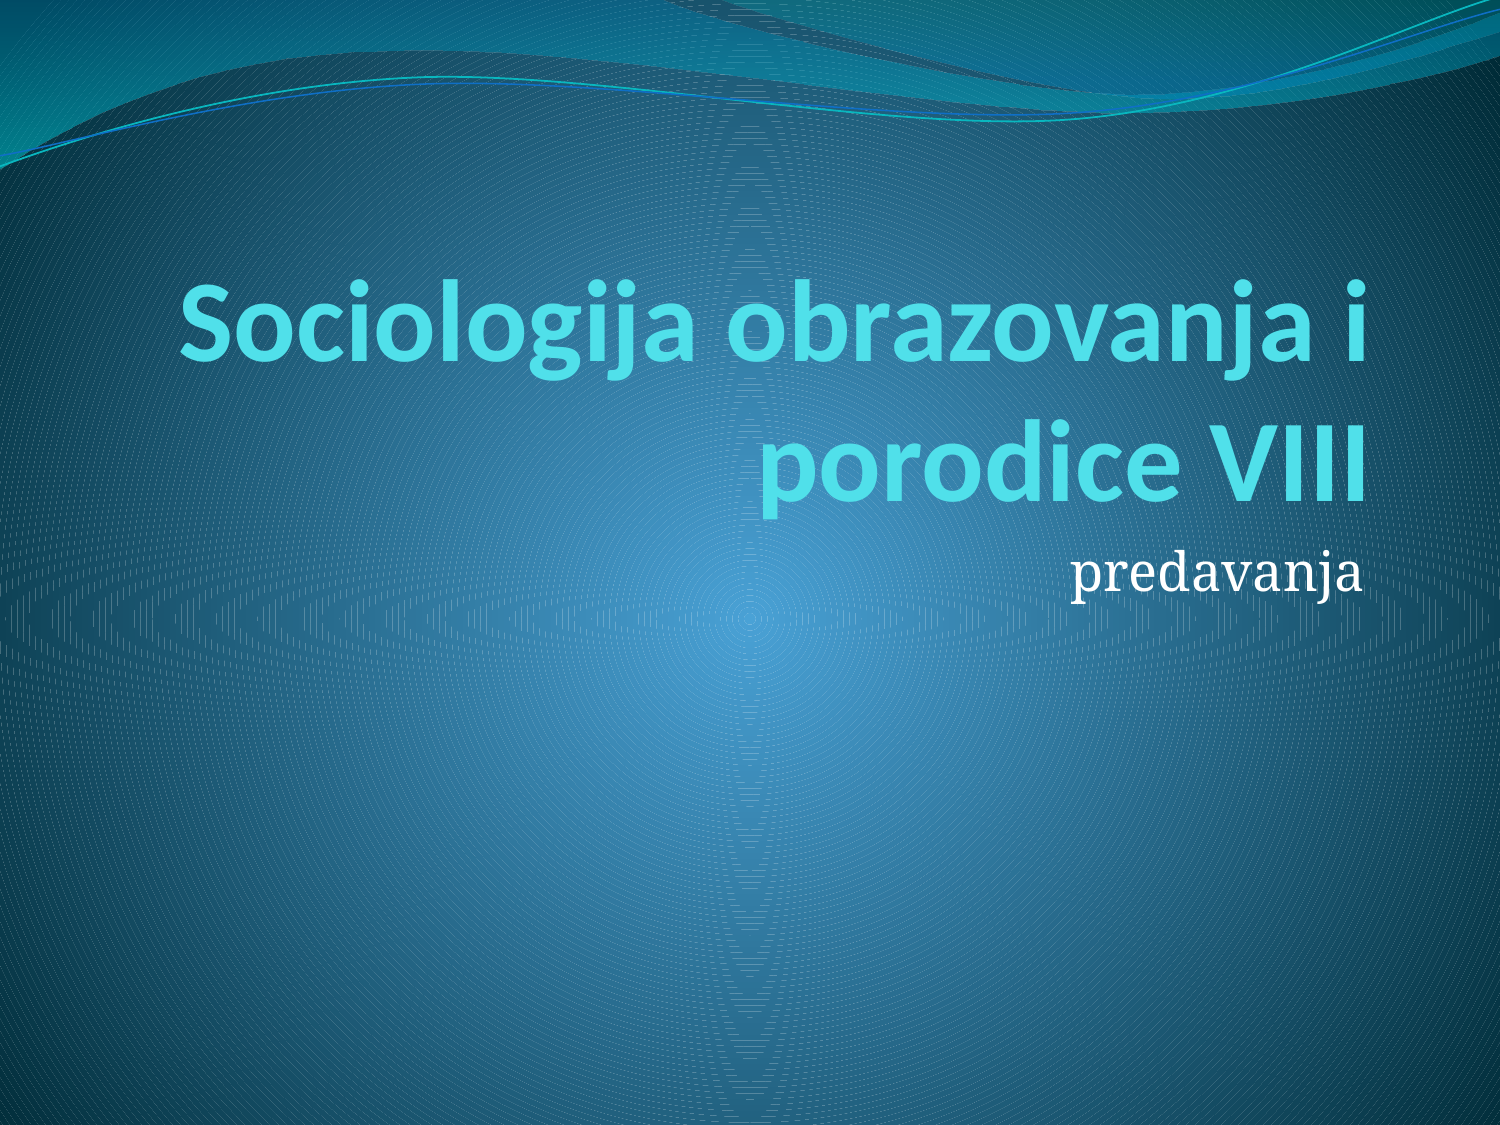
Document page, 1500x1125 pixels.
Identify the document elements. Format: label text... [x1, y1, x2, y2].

title Sociologija obrazovanja i porodice VIII [87, 224, 1376, 525]
subtitle predavanja [87, 529, 1376, 818]
